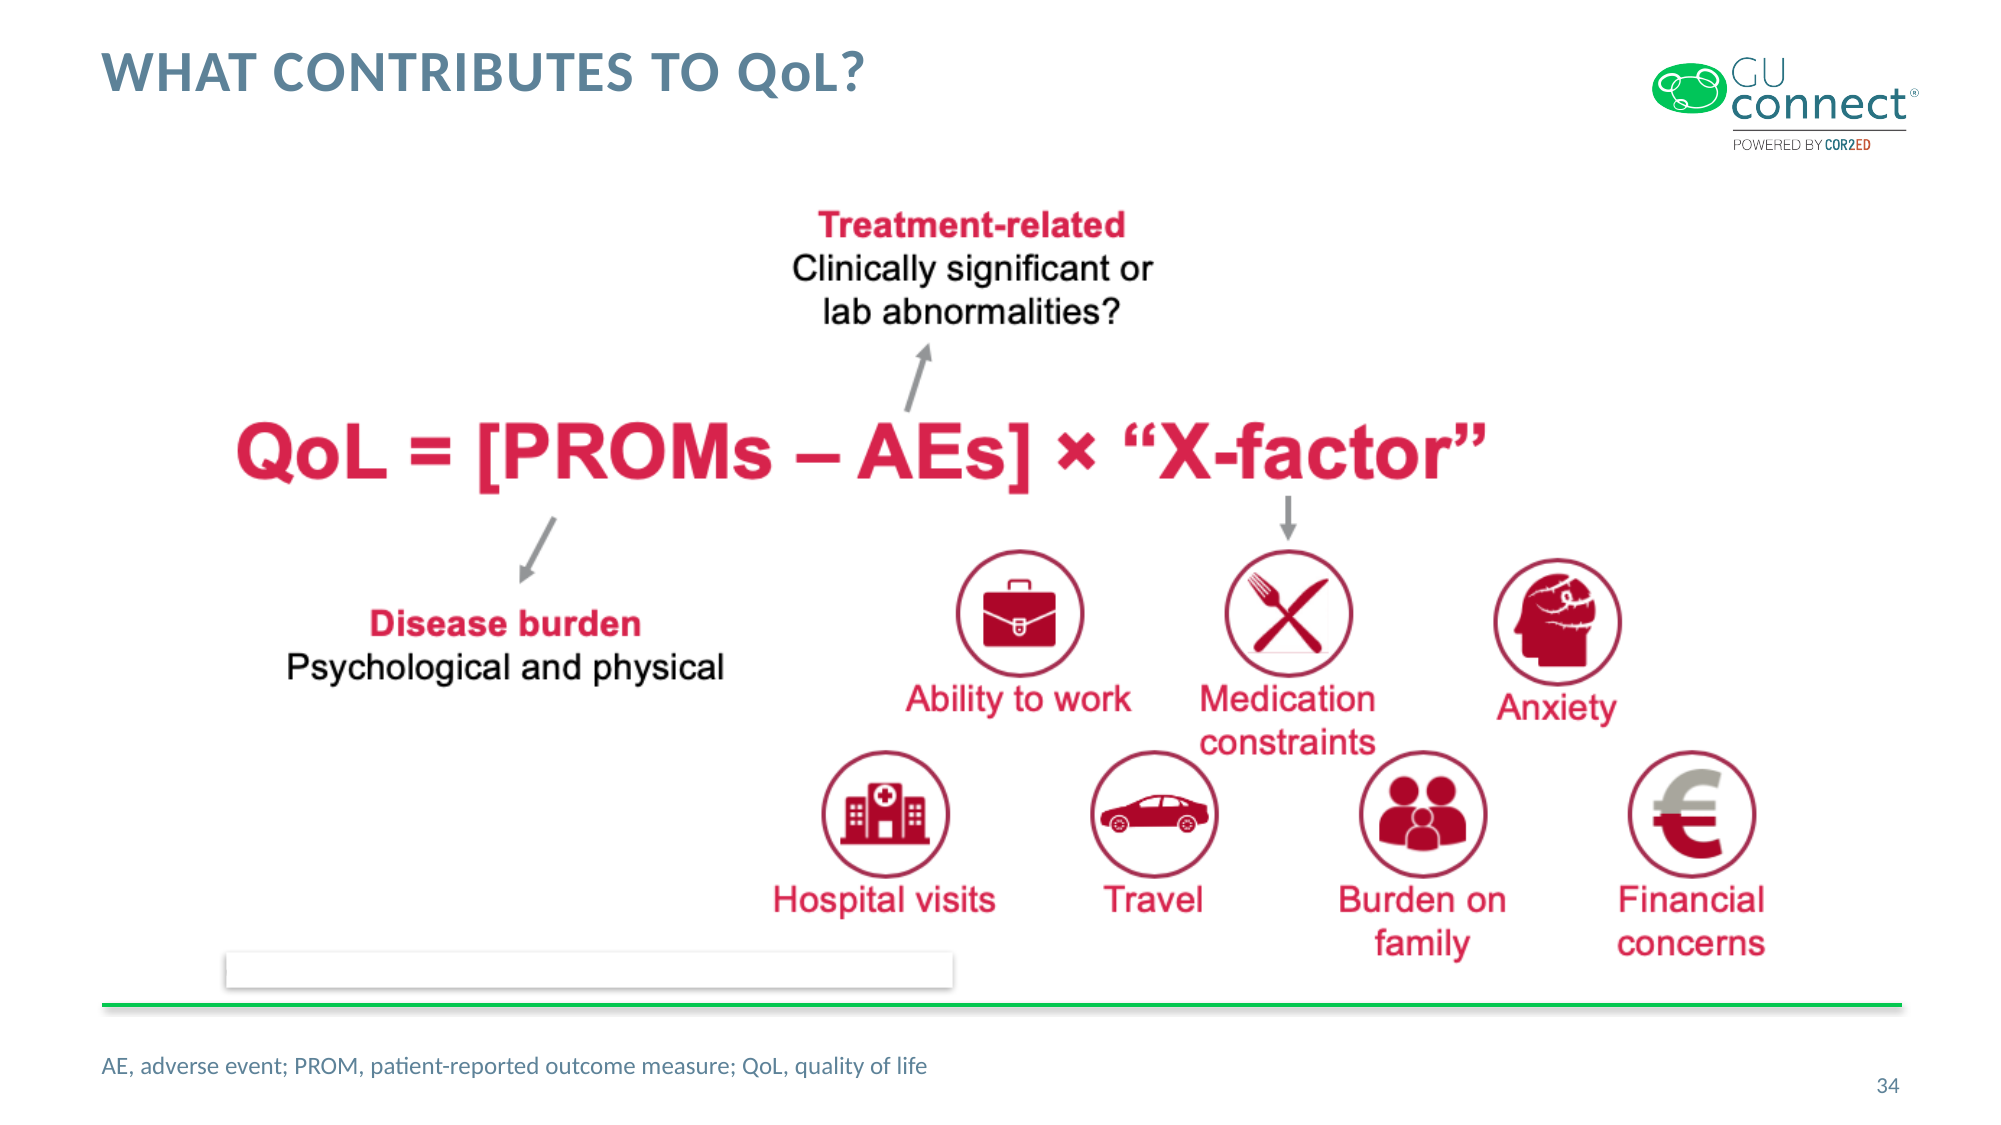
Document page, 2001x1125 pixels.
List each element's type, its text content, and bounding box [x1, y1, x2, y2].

slide_number 34 [1771, 1054, 1900, 1115]
list AE, adverse event; PROM, patient-reported outcome measure; QoL, quality of life [101, 1035, 1434, 1095]
title What contributes to QoL? [101, 40, 1536, 173]
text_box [226, 184, 1774, 988]
picture [1639, 44, 1932, 163]
